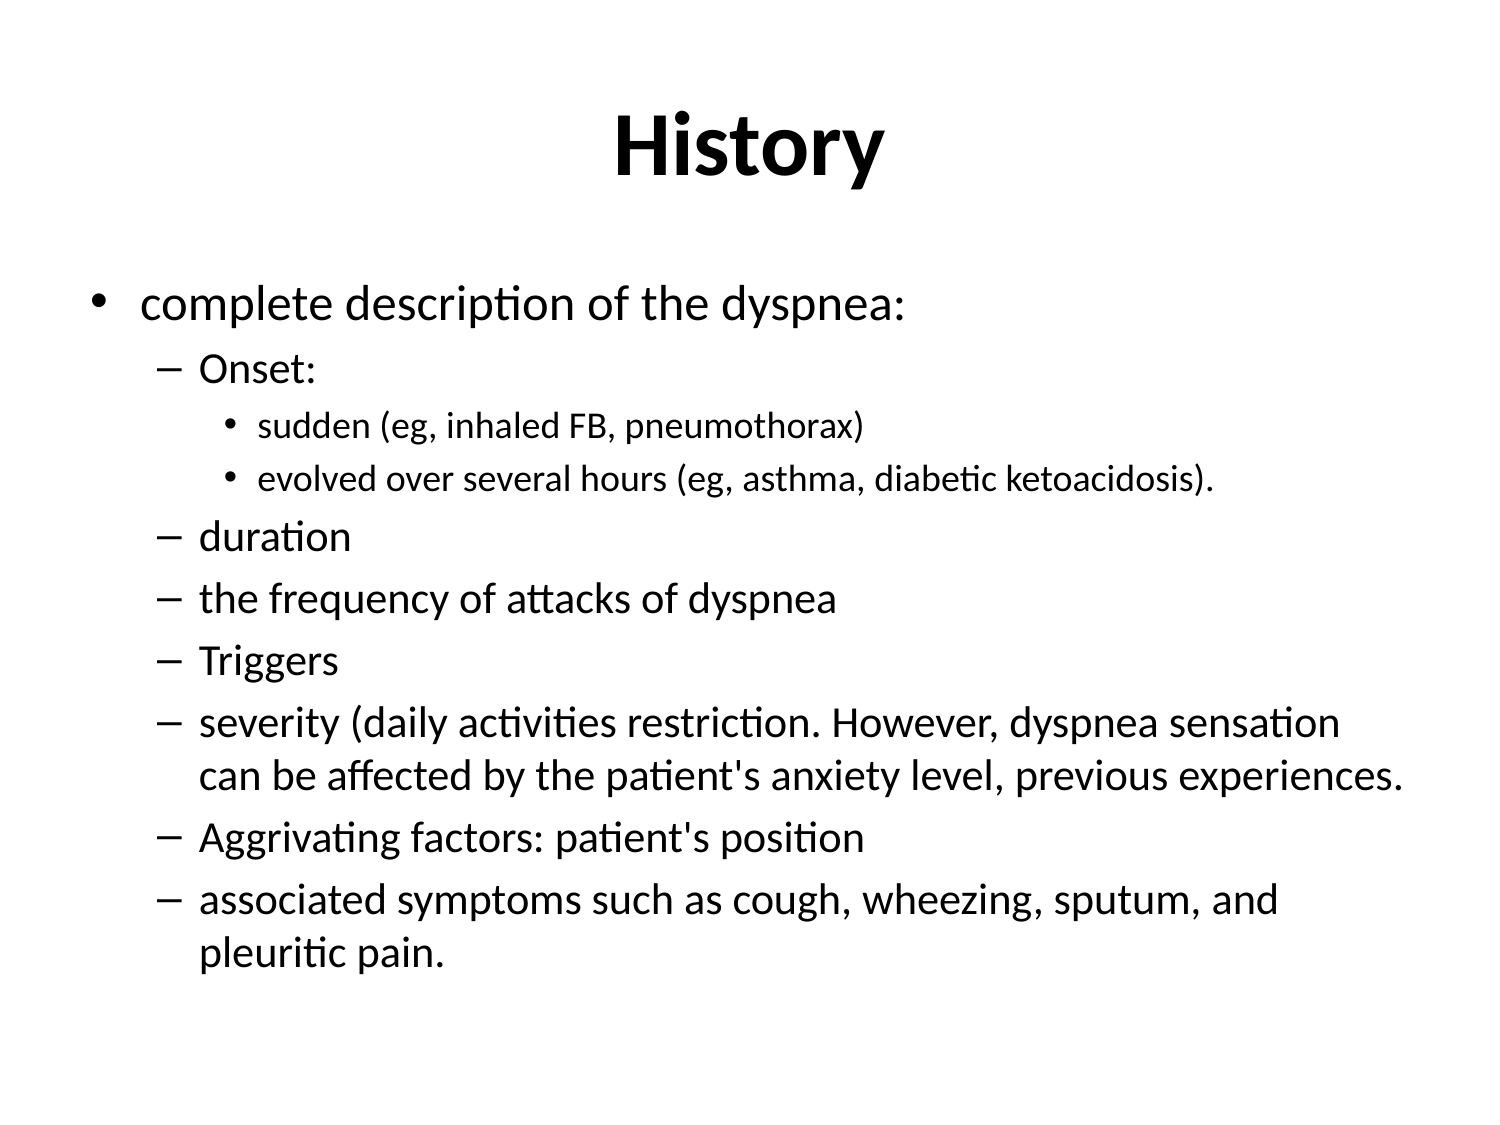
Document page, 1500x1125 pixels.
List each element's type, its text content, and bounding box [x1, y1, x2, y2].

title History [75, 45, 1425, 233]
list complete description of the dyspnea: Onset: sudden (eg, inhaled FB, pneumothorax) evolved over several hours (eg, asthma, diabetic ketoacidosis). duration the frequency of attacks of dyspnea Triggers severity (daily activities restriction. However, dyspnea sensation can be affected by the patient's anxiety level, previous experiences. Aggrivating factors: patient's position associated symptoms such as cough, wheezing, sputum, and pleuritic pain. [75, 262, 1425, 1005]
